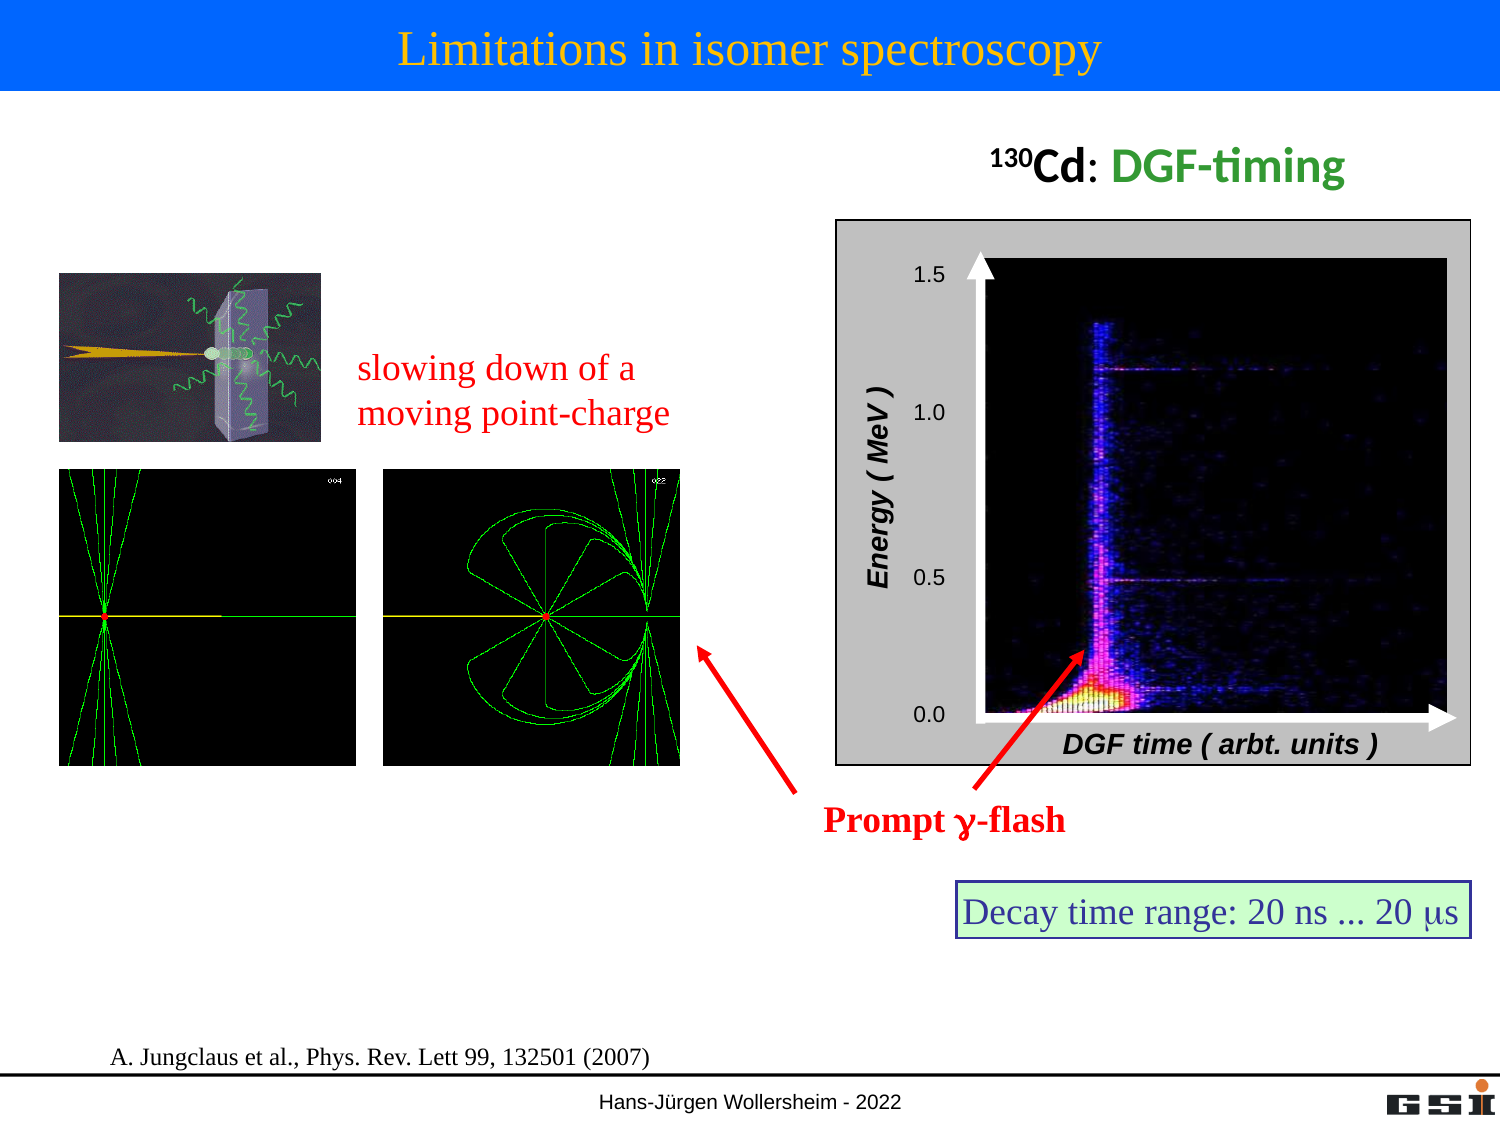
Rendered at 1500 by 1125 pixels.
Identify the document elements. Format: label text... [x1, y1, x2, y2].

title Limitations in isomer spectroscopy [0, 0, 1500, 91]
text_box A. Jungclaus et al., Phys. Rev. Lett 99, 132501 (2007) [95, 1033, 678, 1079]
picture [383, 469, 681, 766]
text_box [835, 219, 1471, 769]
text_box Prompt -flash [808, 787, 1111, 848]
text_box 130Cd: DGF-timing [974, 125, 1424, 201]
text_box Decay time range: 20 ns ... 20 s [956, 881, 1471, 939]
picture [1387, 1079, 1495, 1115]
picture [58, 273, 321, 442]
text_box [696, 645, 796, 794]
picture [58, 469, 356, 766]
text_box slowing down of a moving point-charge [342, 335, 702, 441]
